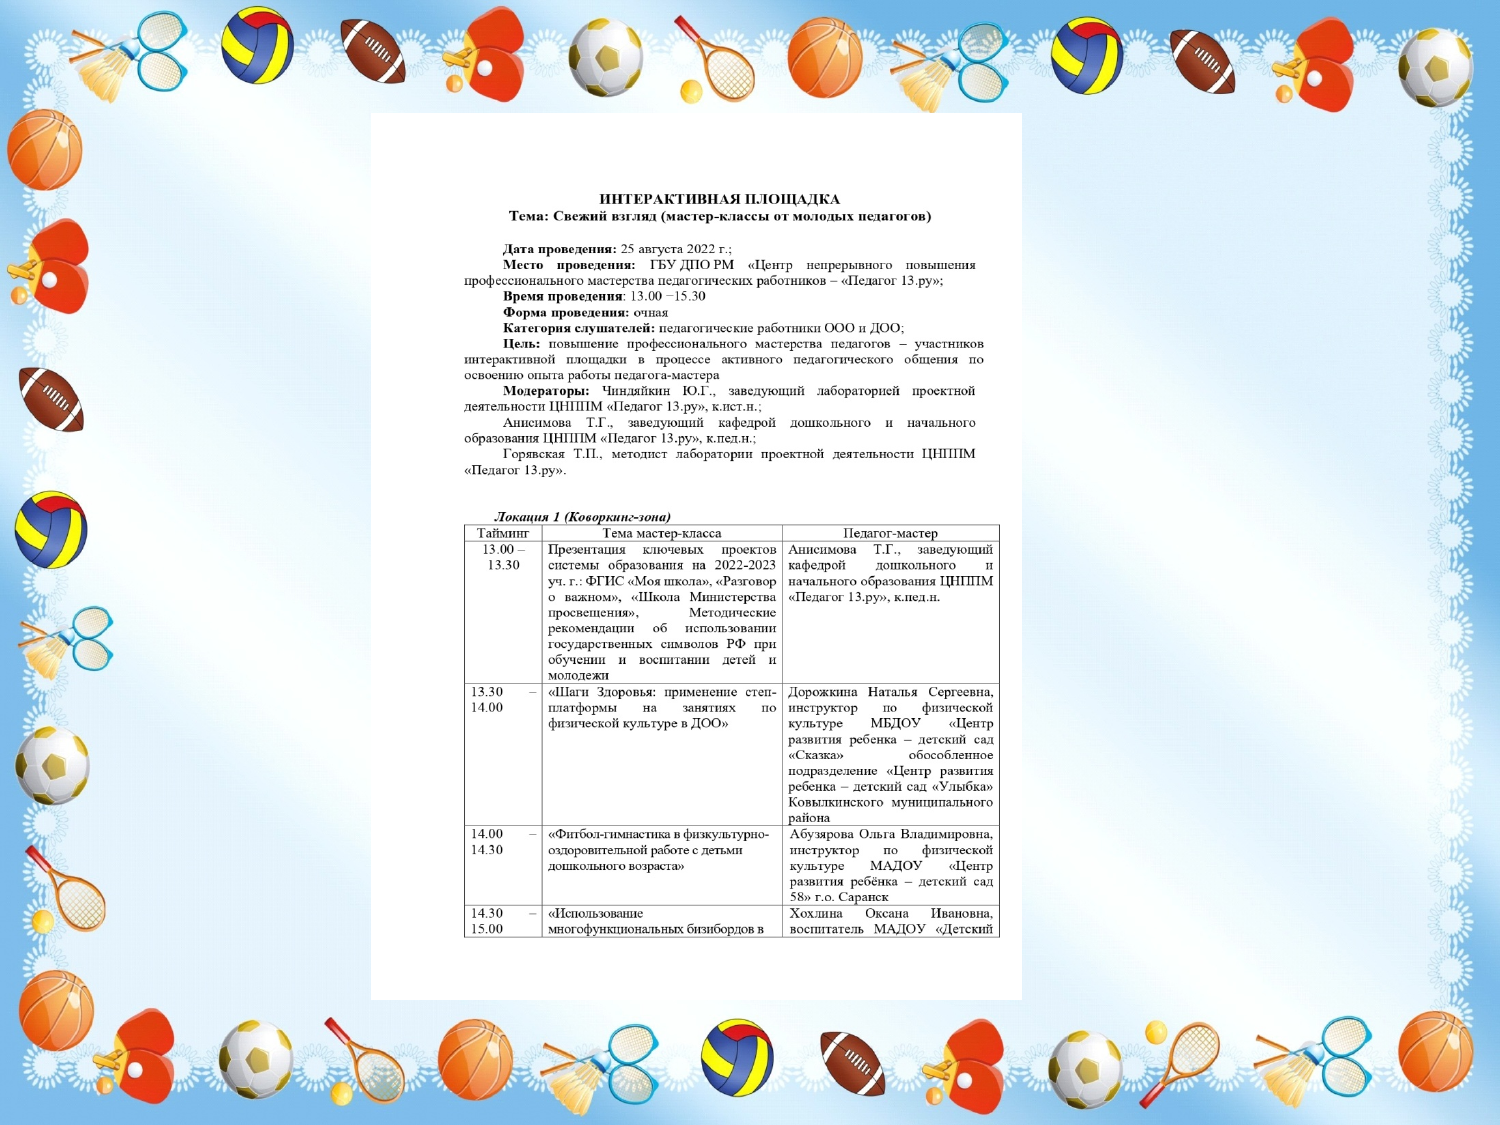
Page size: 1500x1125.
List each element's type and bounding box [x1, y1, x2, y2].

list [371, 113, 1022, 1000]
picture [0, 0, 1500, 1125]
